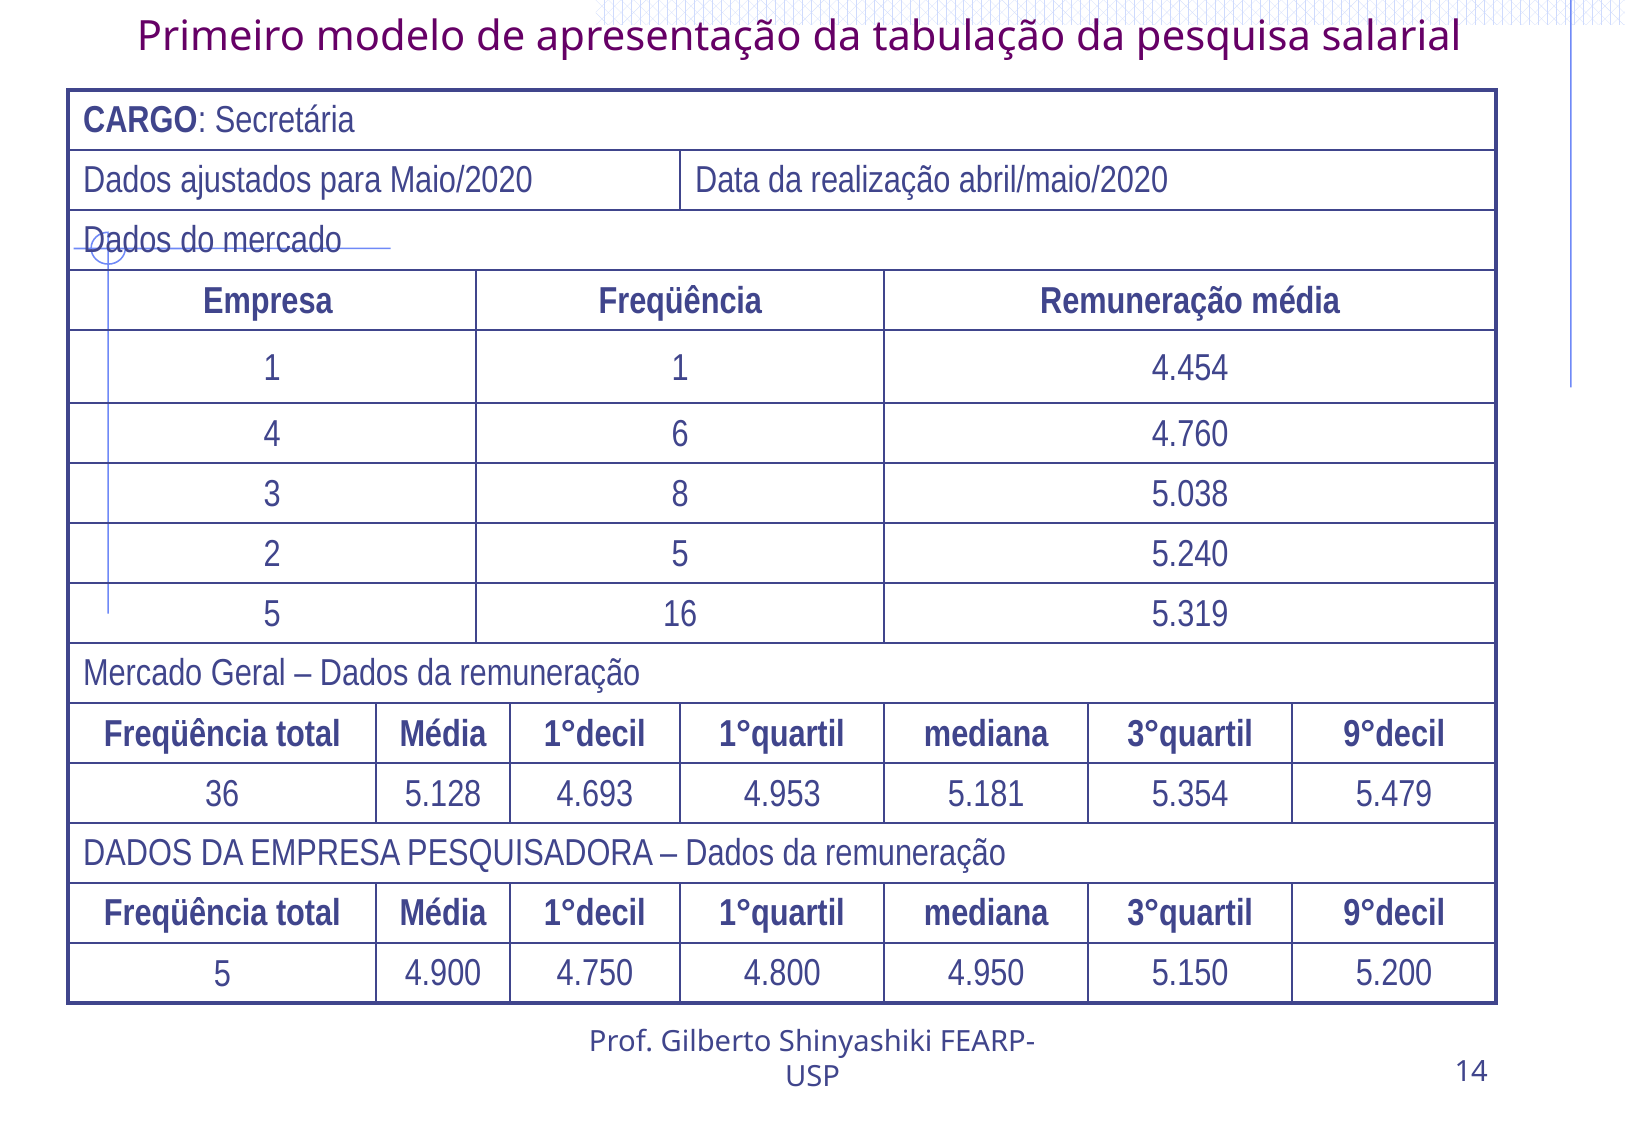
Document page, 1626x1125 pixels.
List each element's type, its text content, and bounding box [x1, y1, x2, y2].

table_cell 2 [70, 524, 475, 582]
table_cell 5.479 [1293, 764, 1494, 822]
title Primeiro modelo de apresentação da tabulação da pesquisa salarial [121, 0, 1504, 67]
table_cell 3 [70, 464, 475, 522]
footer Prof. Gilberto Shinyashiki FEARP-USP [554, 1024, 1071, 1101]
table_cell 5.128 [377, 764, 509, 822]
table_cell 4.454 [885, 331, 1494, 402]
table_cell 4.900 [377, 944, 509, 1001]
table_cell 5.181 [885, 764, 1087, 822]
table_cell 9°decil [1293, 884, 1494, 942]
table_cell Data da realização abril/maio/2020 [681, 151, 1494, 209]
table_cell 5 [70, 944, 375, 1001]
table_cell 1°quartil [681, 884, 883, 942]
table_cell 9°decil [1293, 704, 1494, 762]
table_cell 4.760 [885, 404, 1494, 462]
table_cell 4 [70, 404, 475, 462]
table_cell 5 [477, 524, 883, 582]
table_cell 1°decil [511, 704, 679, 762]
table_cell Mercado Geral – Dados da remuneração [70, 644, 1494, 702]
table_cell 1°decil [511, 884, 679, 942]
table_cell 4.800 [681, 944, 883, 1001]
table_cell Média [377, 884, 509, 942]
table_cell 1°quartil [681, 704, 883, 762]
table_cell 5 [70, 584, 475, 642]
table_cell Freqüência [477, 271, 883, 329]
table_cell 4.750 [511, 944, 679, 1001]
table_cell 5.200 [1293, 944, 1494, 1001]
slide_number 14 [1164, 1024, 1504, 1101]
table_cell 3°quartil [1089, 704, 1291, 762]
table_header CARGO: Secretária [70, 92, 1494, 149]
table_cell 5.038 [885, 464, 1494, 522]
table_cell Dados ajustados para Maio/2020 [70, 151, 679, 209]
table_cell 3°quartil [1089, 884, 1291, 942]
table_cell Dados do mercado [70, 211, 1494, 269]
table_cell mediana [885, 704, 1087, 762]
table_cell 4.693 [511, 764, 679, 822]
table_cell 5.319 [885, 584, 1494, 642]
table_cell 4.953 [681, 764, 883, 822]
table_cell 1 [477, 331, 883, 402]
table_cell 36 [70, 764, 375, 822]
table_cell 5.240 [885, 524, 1494, 582]
table_cell 8 [477, 464, 883, 522]
table_cell Empresa [70, 271, 475, 329]
table_cell 16 [477, 584, 883, 642]
table_cell 5.354 [1089, 764, 1291, 822]
table_cell 1 [70, 331, 475, 402]
table_cell Freqüência total [70, 884, 375, 942]
table_cell 4.950 [885, 944, 1087, 1001]
table_cell Média [377, 704, 509, 762]
table_cell 5.150 [1089, 944, 1291, 1001]
table_cell Freqüência total [70, 704, 375, 762]
table_cell Remuneração média [885, 271, 1494, 329]
table_cell DADOS DA EMPRESA PESQUISADORA – Dados da remuneração [70, 824, 1494, 882]
table_cell 6 [477, 404, 883, 462]
table_cell mediana [885, 884, 1087, 942]
